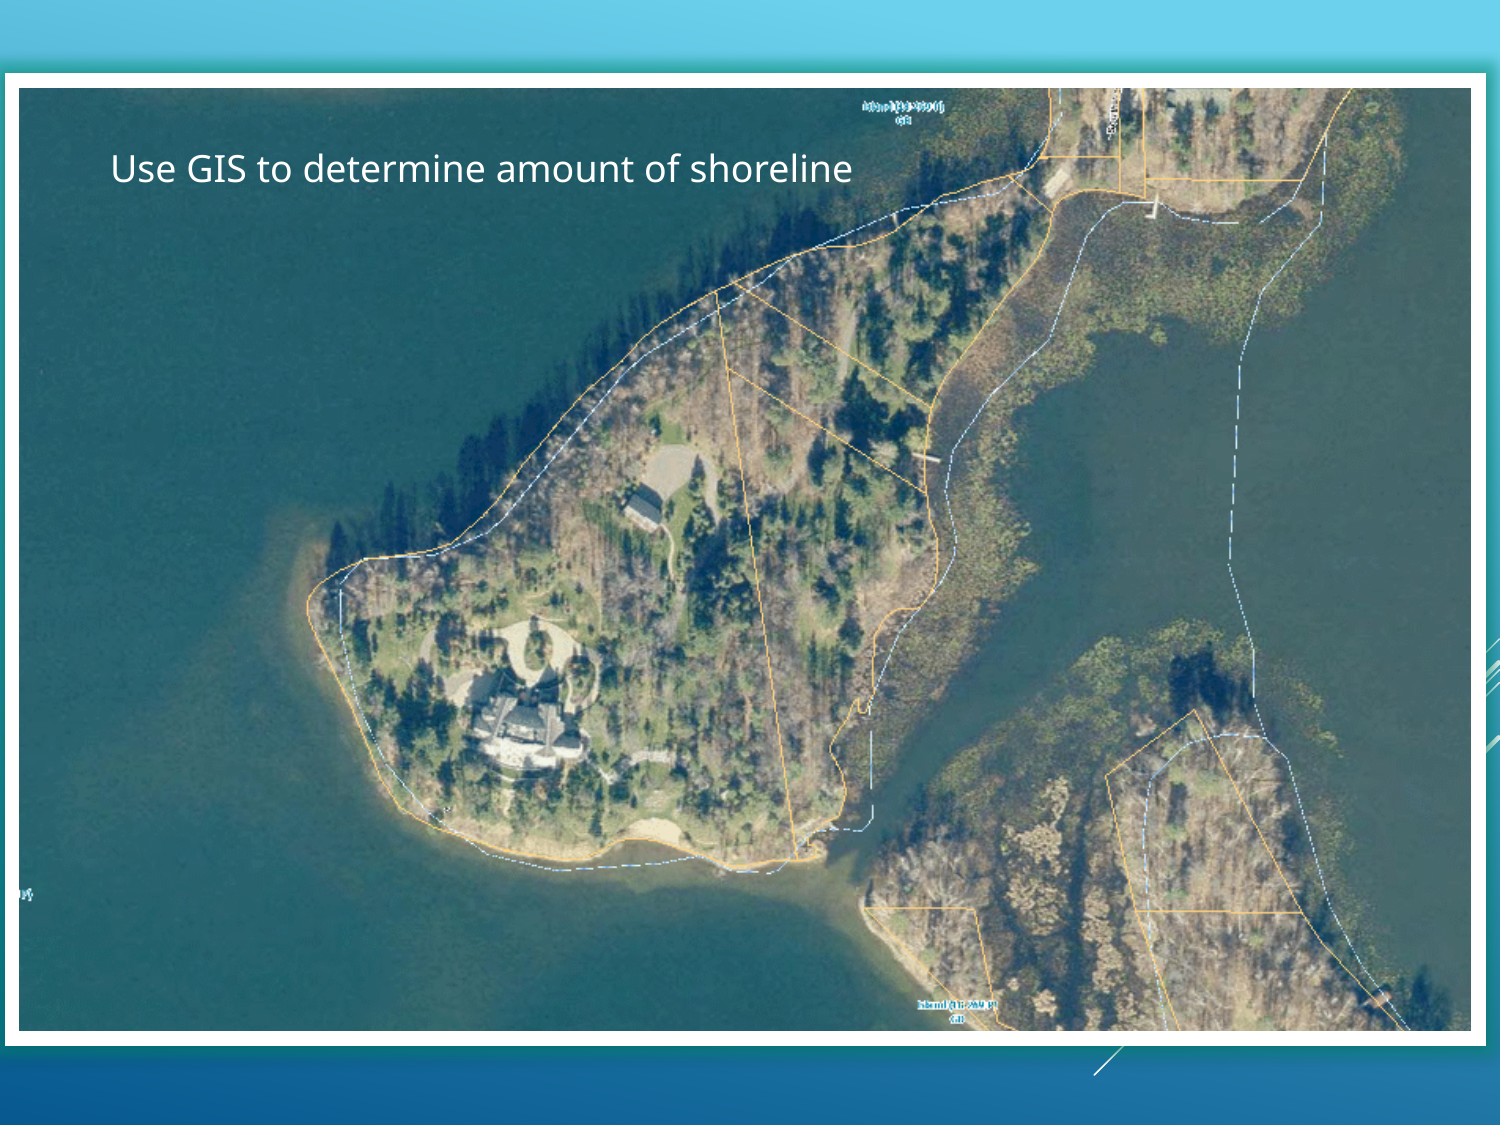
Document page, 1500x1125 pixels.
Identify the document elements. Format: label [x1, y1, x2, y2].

picture [18, 87, 1472, 1032]
